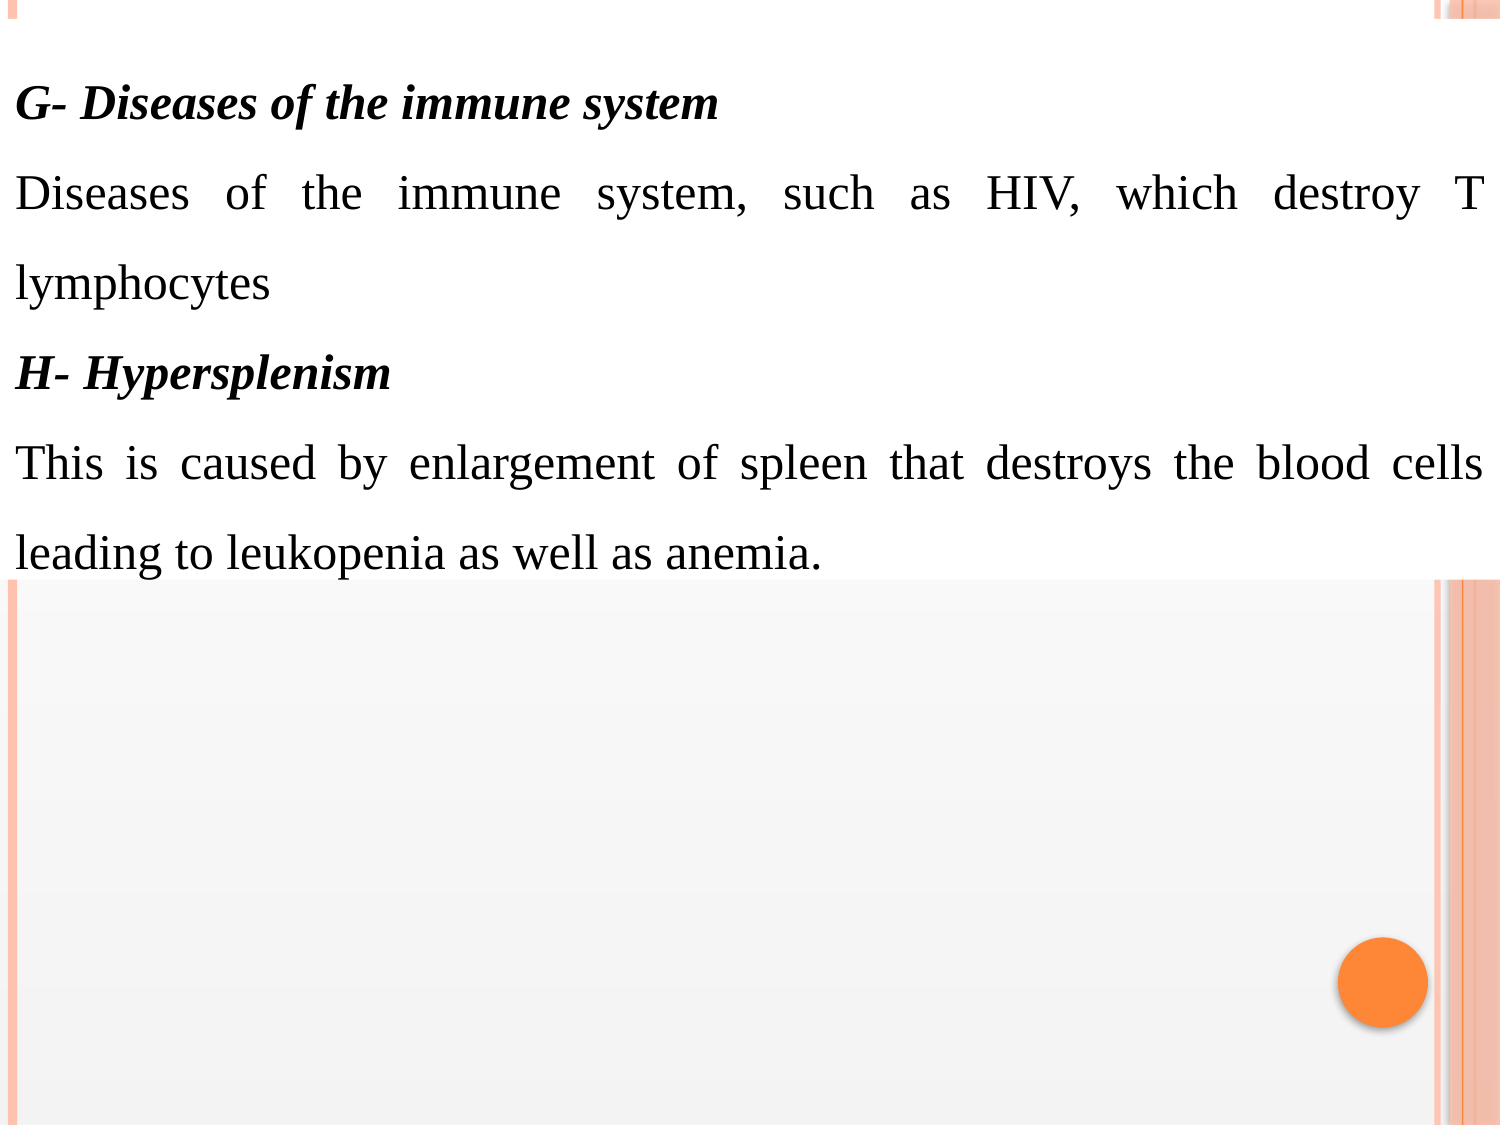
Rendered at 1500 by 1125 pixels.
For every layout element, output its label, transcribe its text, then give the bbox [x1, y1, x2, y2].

text_box G- Diseases of the immune system Diseases of the immune system, such as HIV, which destroy T lymphocytes H- Hypersplenism This is caused by enlargement of spleen that destroys the blood cells leading to leukopenia as well as anemia. [0, 18, 1500, 580]
